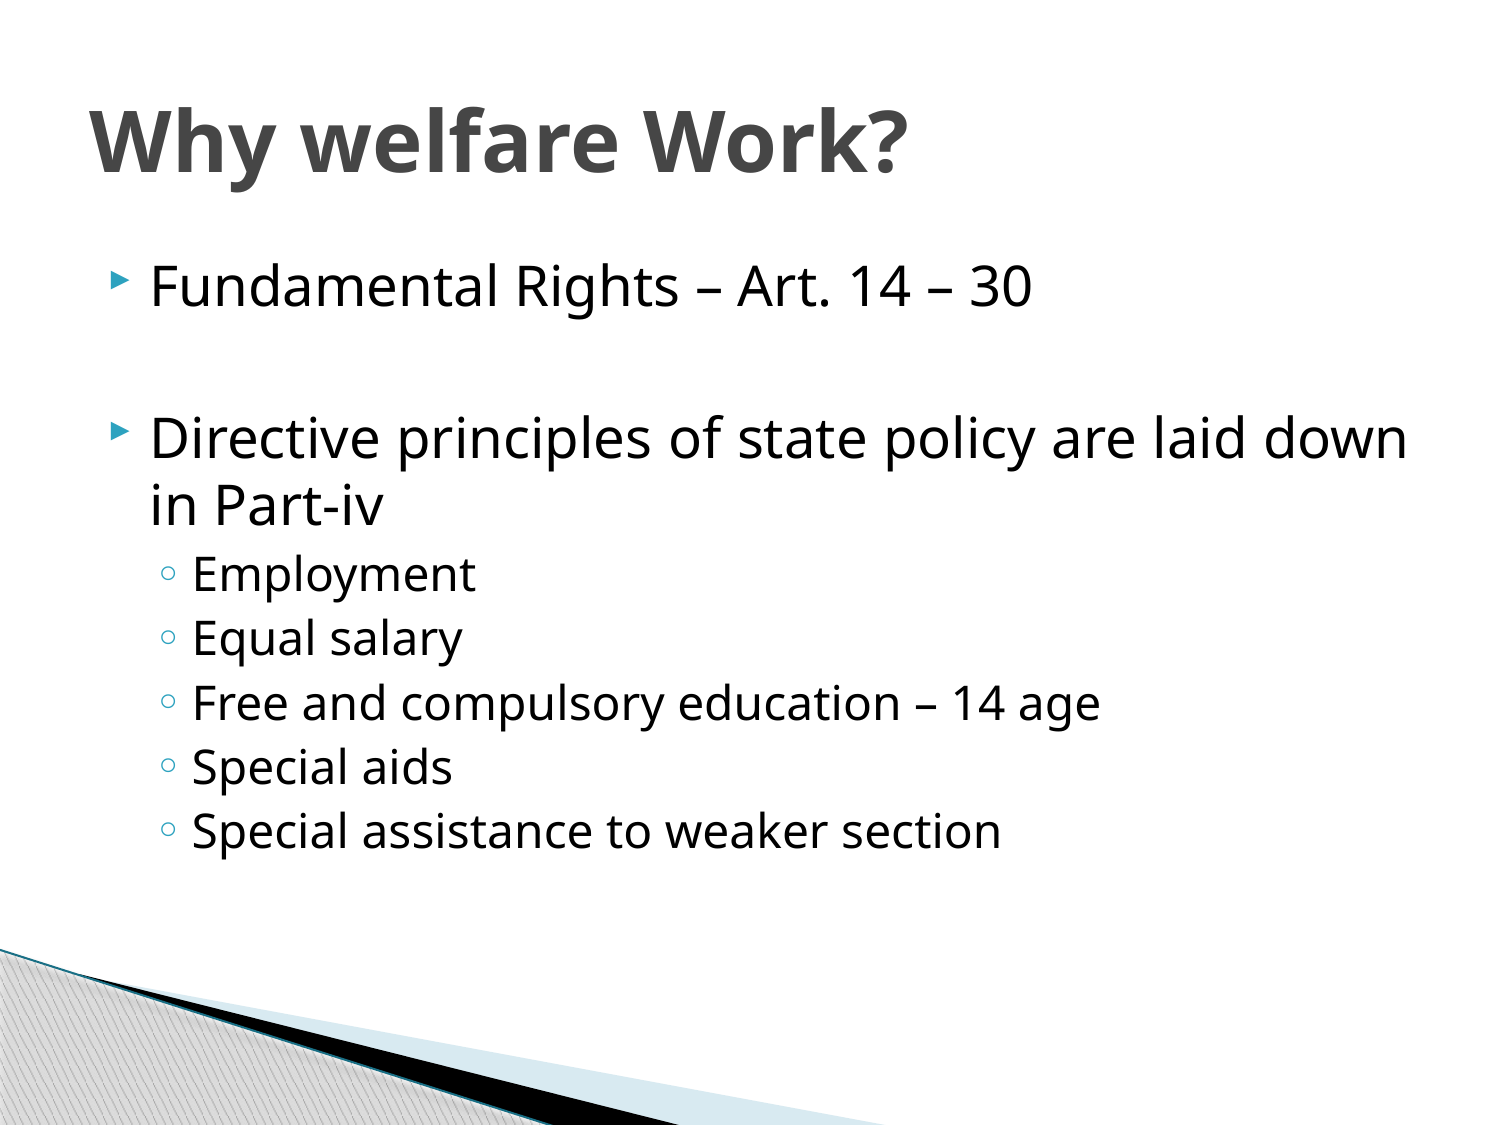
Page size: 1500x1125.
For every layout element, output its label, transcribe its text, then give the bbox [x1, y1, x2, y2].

list Fundamental Rights – Art. 14 – 30 Directive principles of state policy are laid down in Part-iv Employment Equal salary Free and compulsory education – 14 age Special aids Special assistance to weaker section [75, 243, 1425, 986]
title Why welfare Work? [75, 45, 1425, 233]
